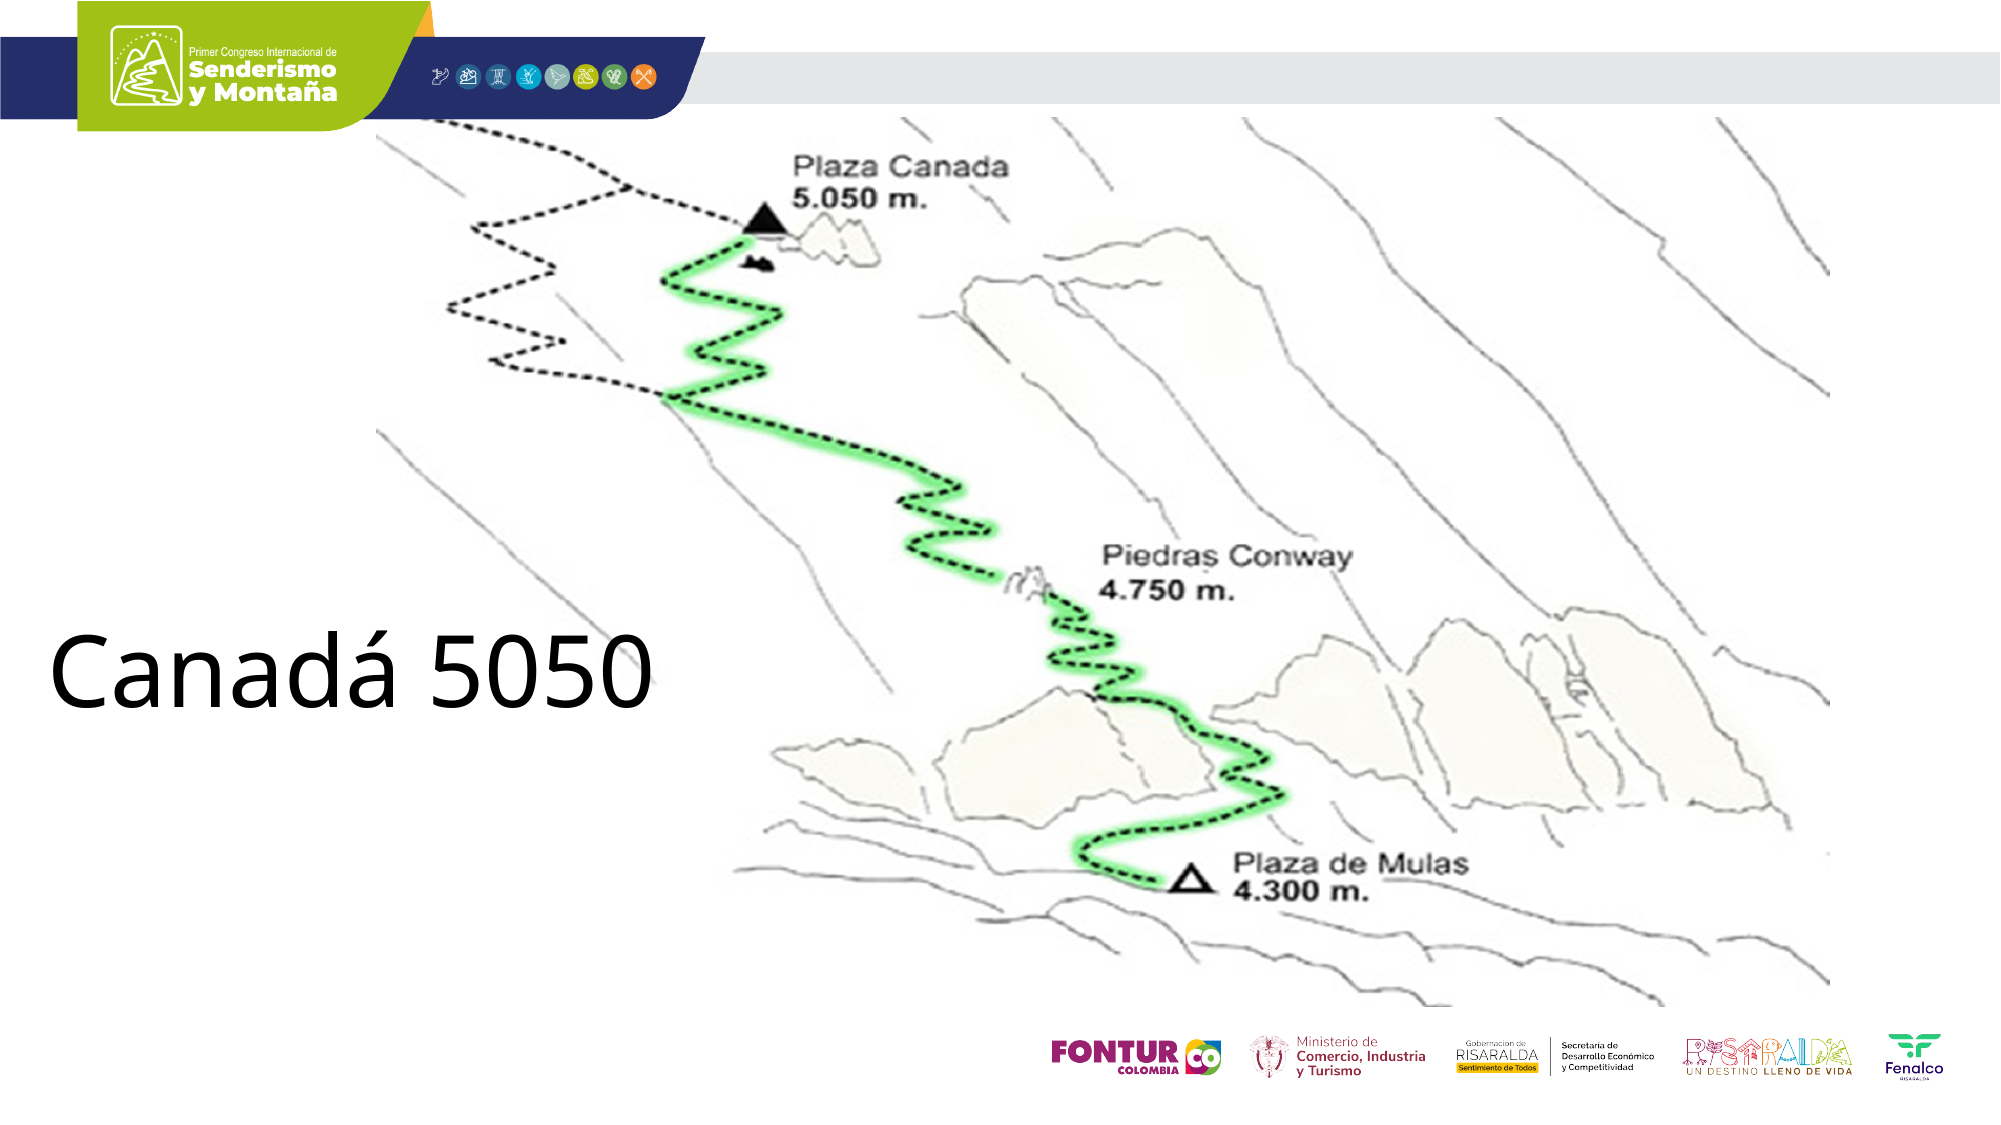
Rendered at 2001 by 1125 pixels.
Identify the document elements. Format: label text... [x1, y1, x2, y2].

picture [988, 973, 2000, 1125]
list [376, 154, 1830, 1007]
picture [0, 1, 2000, 154]
title Canadá 5050 [32, 597, 376, 752]
